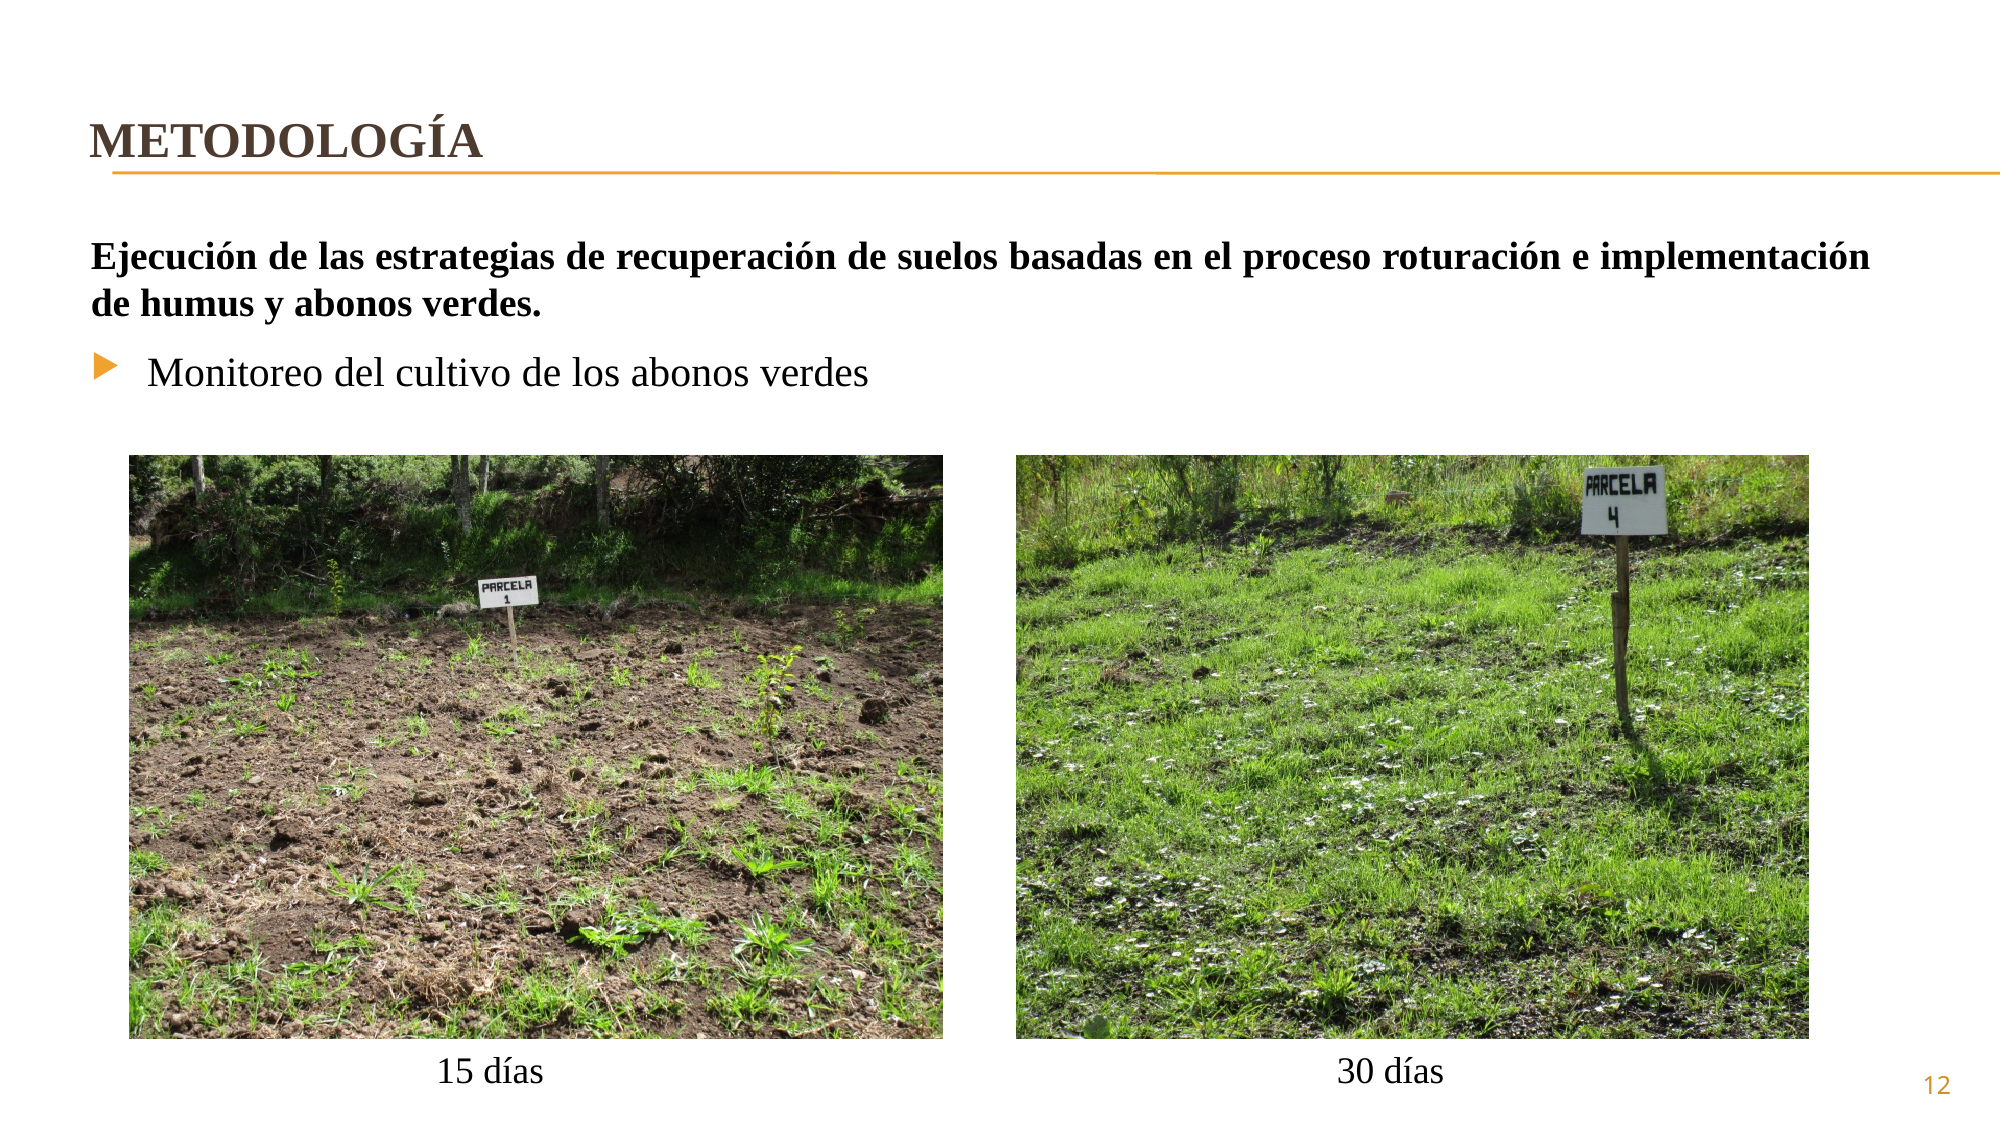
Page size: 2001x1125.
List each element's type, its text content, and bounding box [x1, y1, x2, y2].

title METODOLOGÍA [74, 68, 820, 207]
picture [129, 454, 943, 1039]
picture [1016, 454, 1810, 1039]
text_box 30 días [1216, 1056, 1575, 1099]
slide_number 12 [1800, 1061, 1966, 1103]
text_box Ejecución de las estrategias de recuperación de suelos basadas en el proceso roturación e implementación de humus y abonos verdes. Monitoreo del cultivo de los abonos verdes [75, 222, 1888, 947]
text_box 15 días [315, 1056, 674, 1099]
